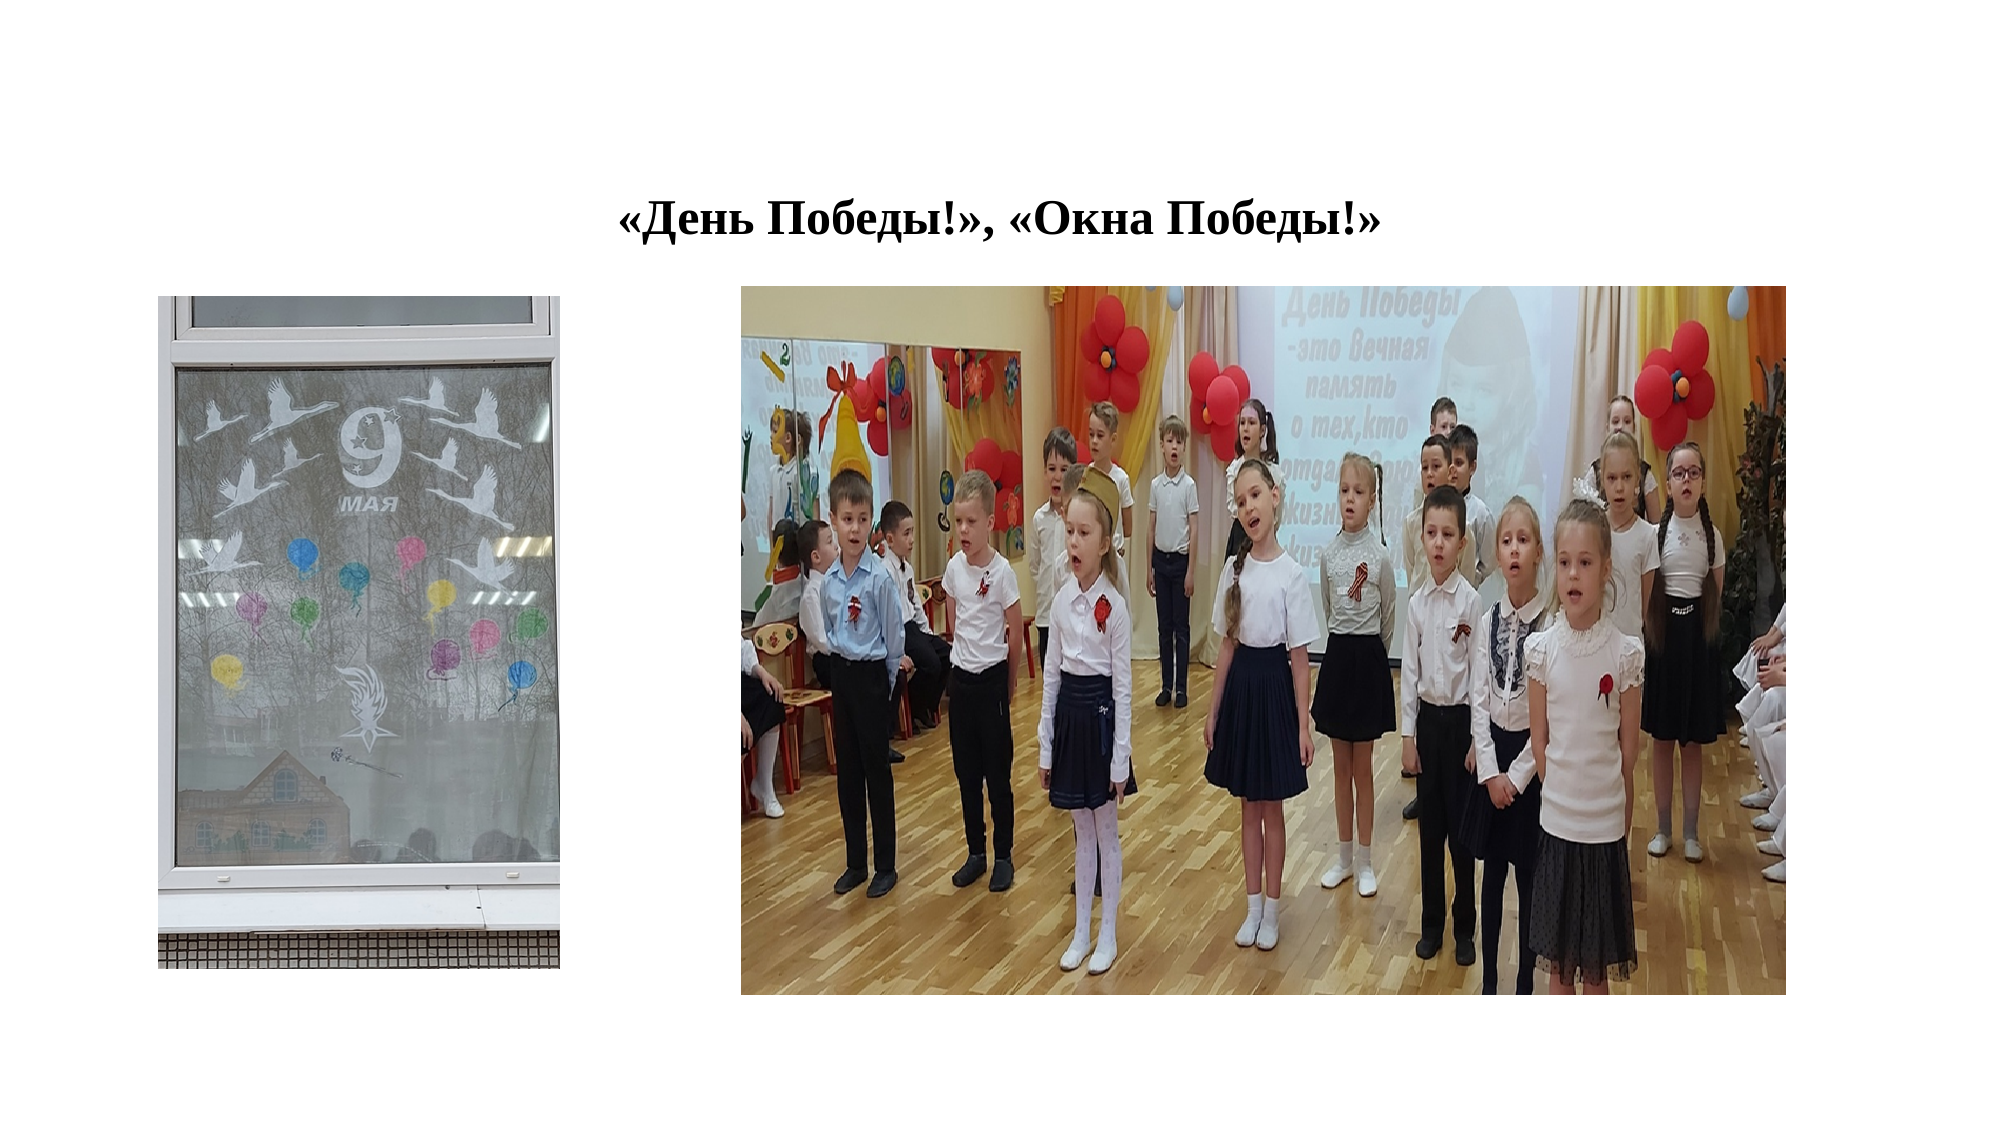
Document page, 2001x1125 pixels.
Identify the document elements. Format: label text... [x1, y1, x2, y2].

picture [158, 296, 560, 969]
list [741, 286, 1786, 995]
title «День Победы!», «Окна Победы!» [137, 59, 1863, 278]
